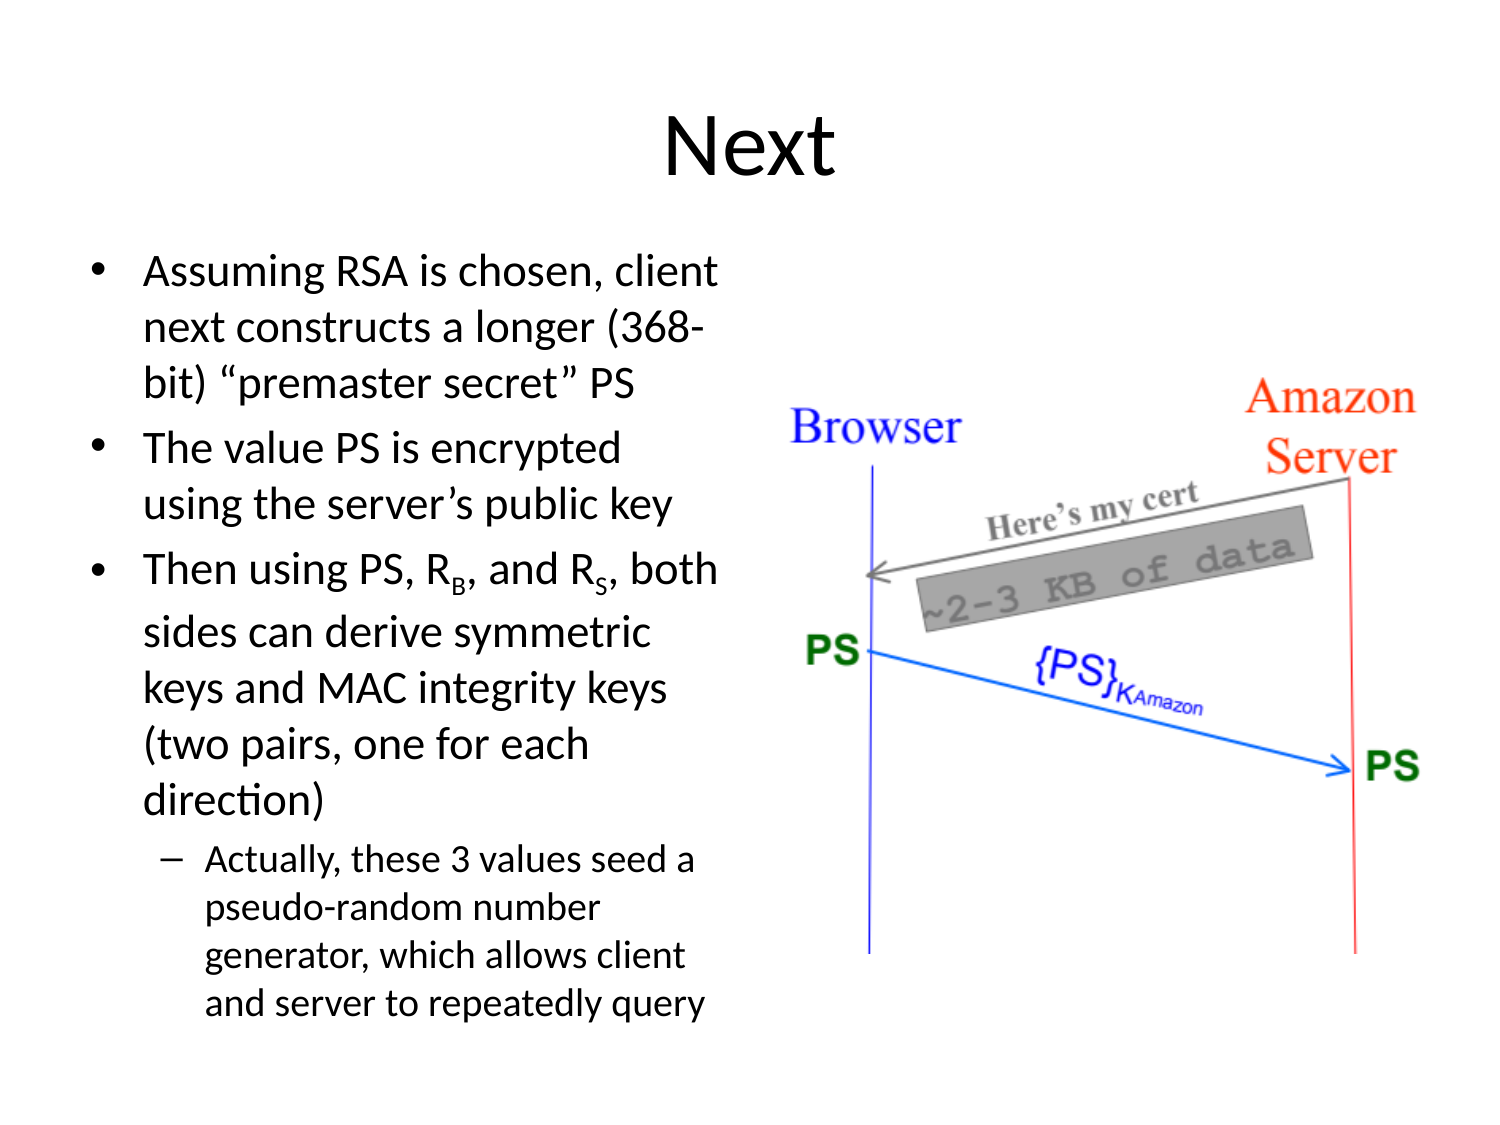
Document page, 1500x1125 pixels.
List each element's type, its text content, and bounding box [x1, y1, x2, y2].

list Assuming RSA is chosen, client next constructs a longer (368-bit) “premaster secret” PS The value PS is encrypted using the server’s public key Then using PS, RB, and RS, both sides can derive symmetric keys and MAC integrity keys (two pairs, one for each direction) Actually, these 3 values seed a pseudo-random number generator, which allows client and server to repeatedly query [75, 232, 738, 1035]
title Next [75, 45, 1425, 233]
picture [779, 337, 1426, 991]
